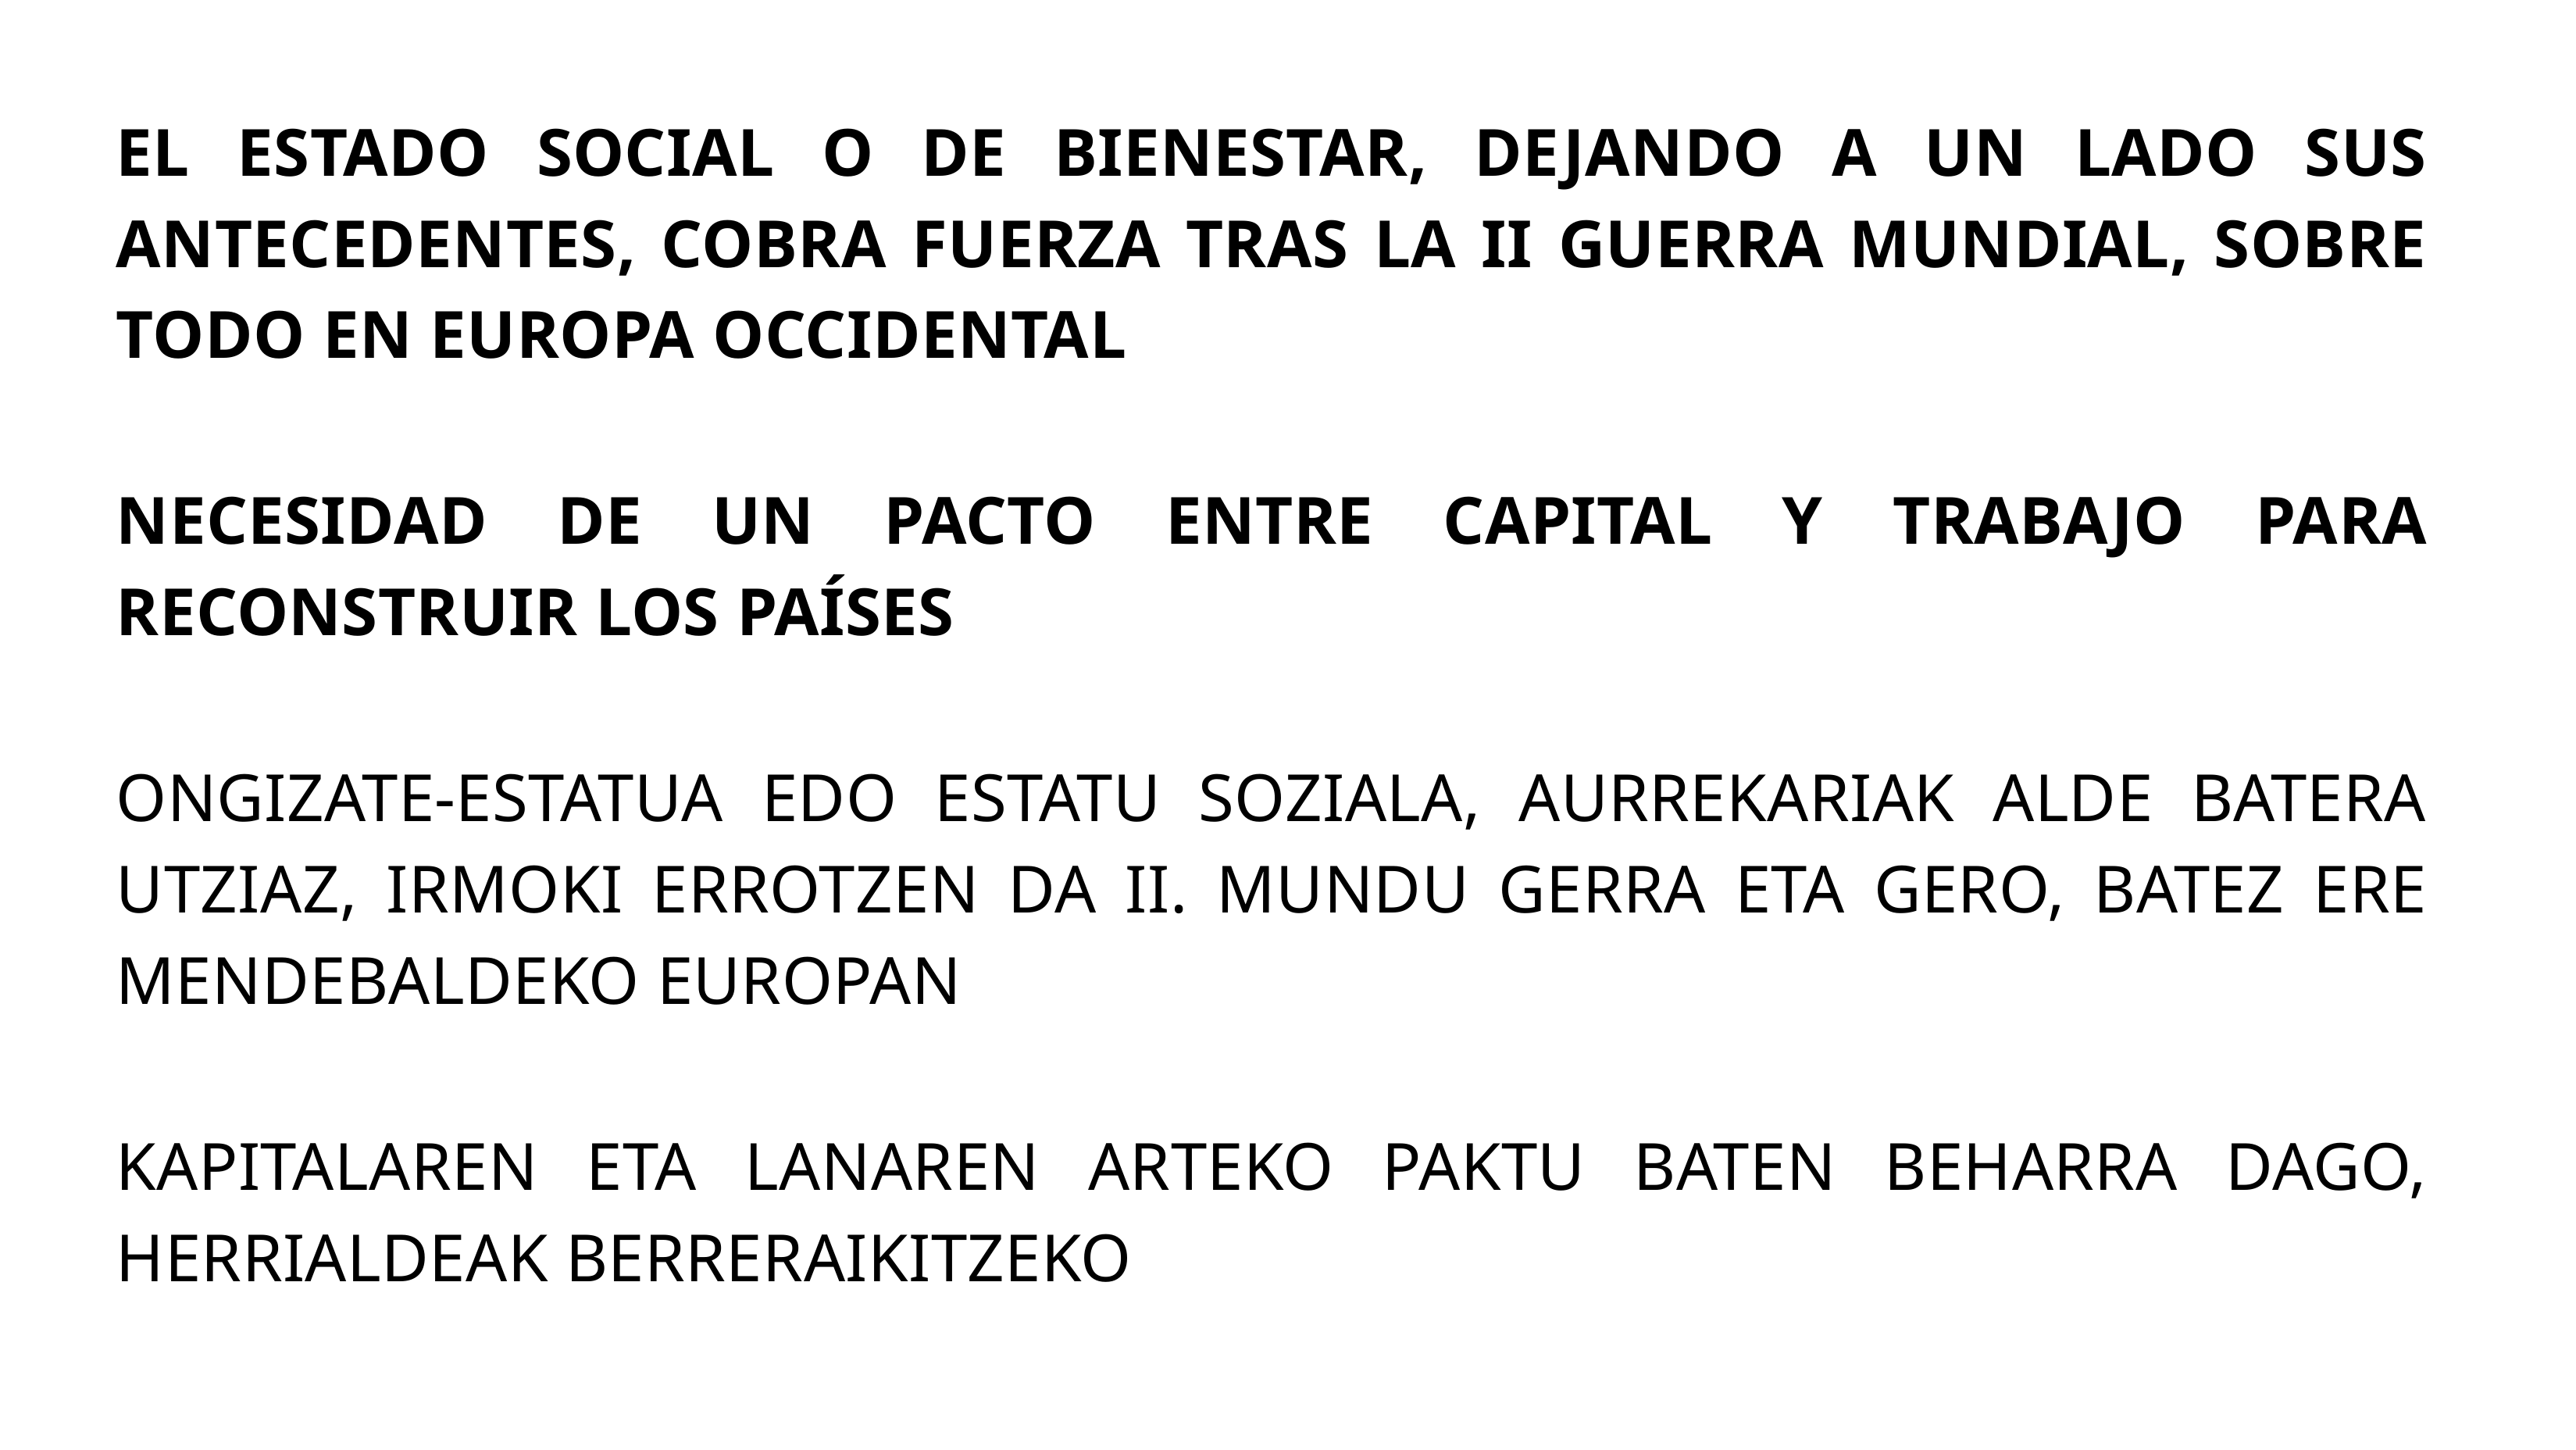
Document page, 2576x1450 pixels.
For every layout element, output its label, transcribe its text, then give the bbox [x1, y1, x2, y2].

text_box EL ESTADO SOCIAL O DE BIENESTAR, DEJANDO A UN LADO SUS ANTECEDENTES, COBRA FUERZA TRAS LA II GUERRA MUNDIAL, SOBRE TODO EN EUROPA OCCIDENTAL NECESIDAD DE UN PACTO ENTRE CAPITAL Y TRABAJO PARA RECONSTRUIR LOS PAÍSES ONGIZATE-ESTATUA EDO ESTATU SOZIALA, AURREKARIAK ALDE BATERA UTZIAZ, IRMOKI ERROTZEN DA II. MUNDU GERRA ETA GERO, BATEZ ERE MENDEBALDEKO EUROPAN KAPITALAREN ETA LANAREN ARTEKO PAKTU BATEN BEHARRA DAGO, HERRIALDEAK BERRERAIKITZEKO [116, 31, 2431, 1295]
